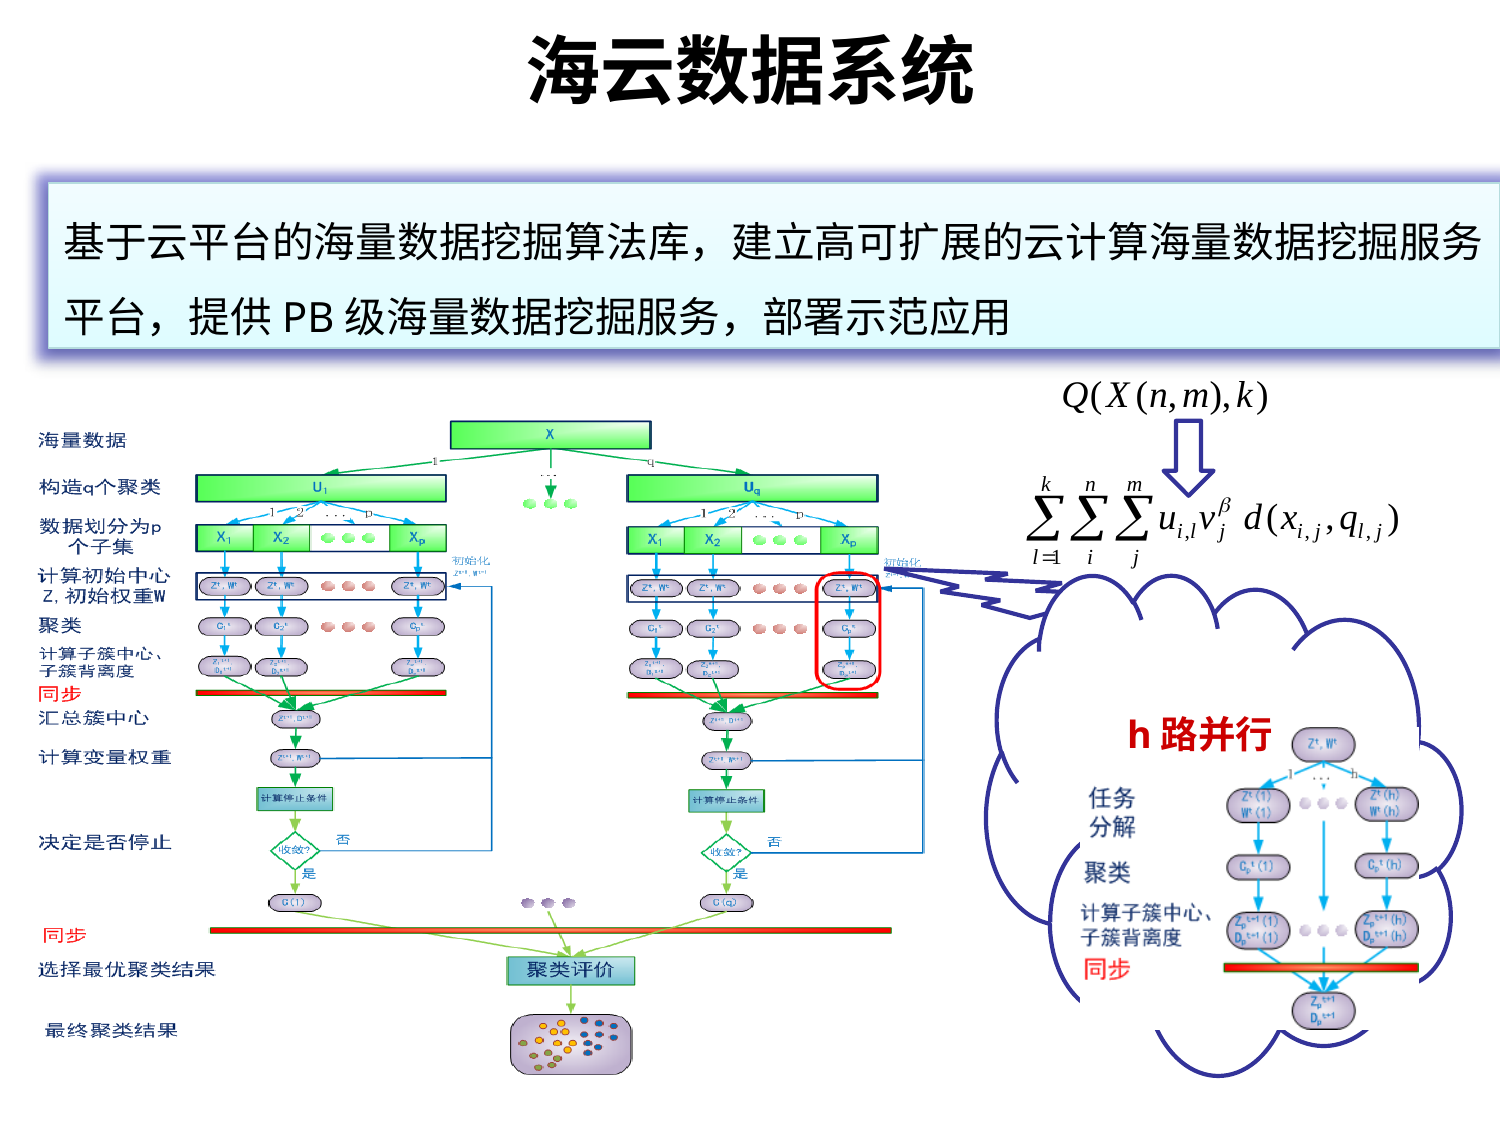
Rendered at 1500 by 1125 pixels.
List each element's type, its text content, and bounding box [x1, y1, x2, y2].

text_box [1056, 373, 1277, 424]
text_box [1159, 1039, 1277, 1079]
title 海云数据系统 [0, 0, 1500, 138]
text_box [983, 583, 1422, 999]
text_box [1021, 467, 1406, 576]
text_box [1290, 1039, 1357, 1049]
text_box [929, 570, 1062, 618]
text_box [1424, 741, 1464, 981]
text_box h路并行 [1069, 704, 1332, 764]
picture [1080, 727, 1419, 1030]
picture [37, 420, 926, 1076]
text_box 基于云平台的海量数据挖掘算法库，建立高可扩展的云计算海量数据挖掘服务平台，提供PB级海量数据挖掘服务，部署示范应用 [48, 182, 1500, 349]
text_box [1173, 433, 1204, 466]
